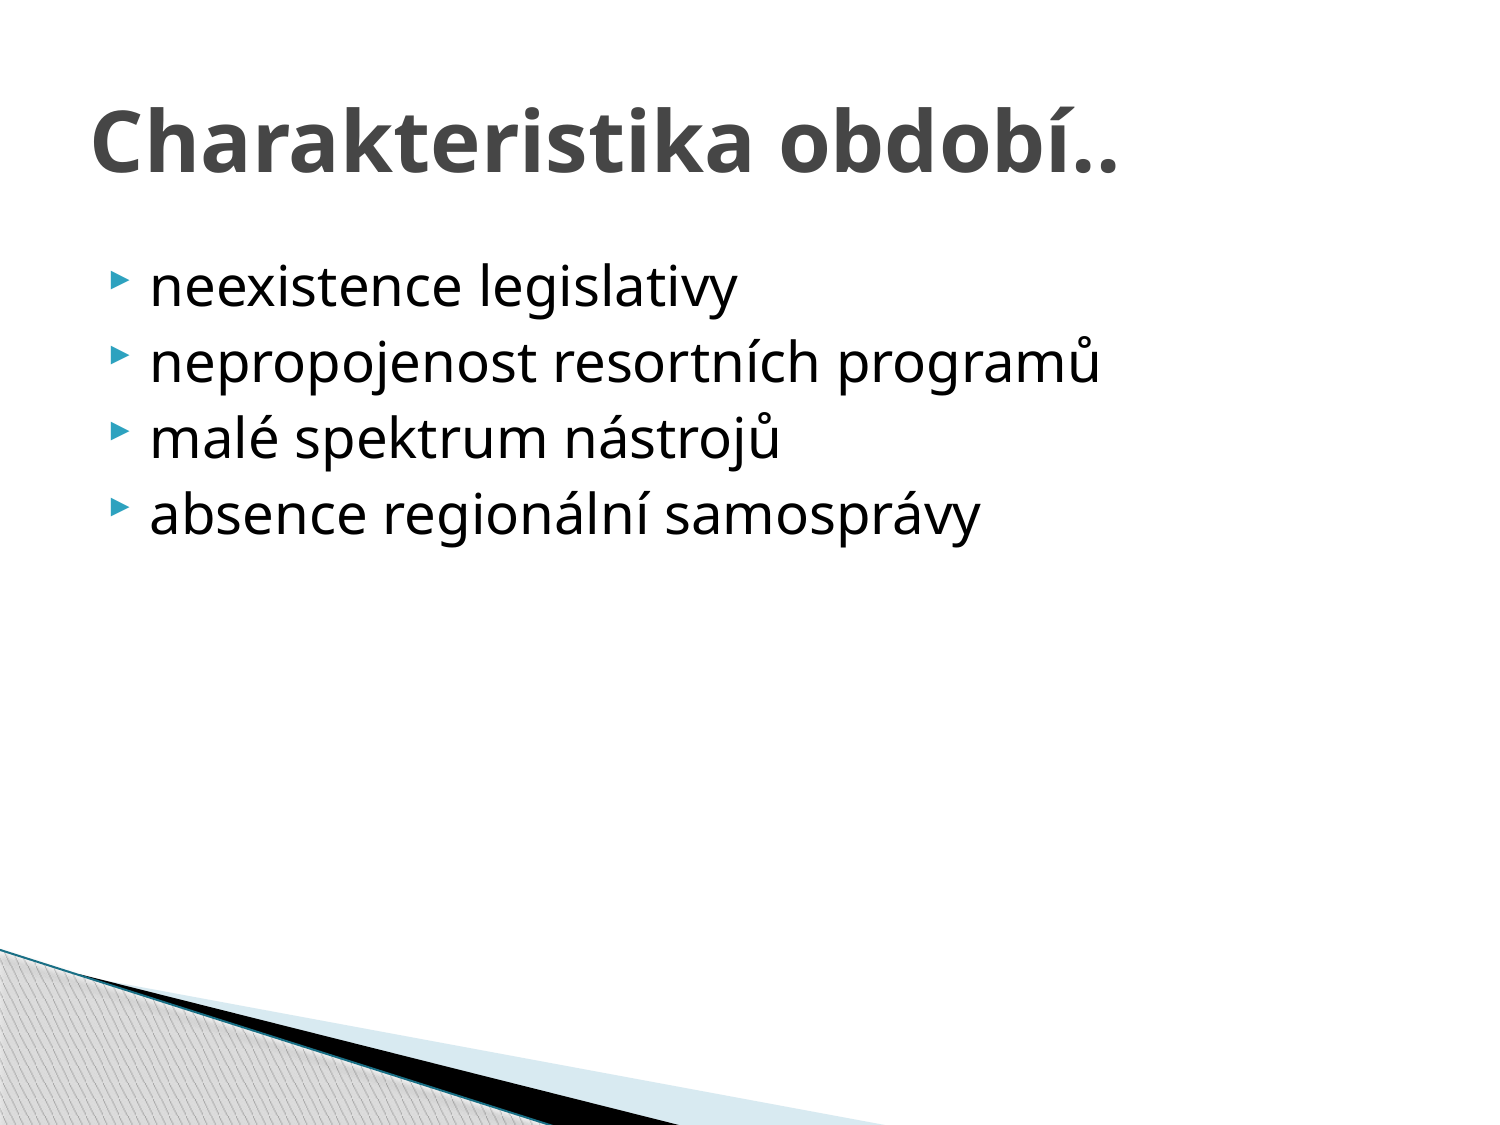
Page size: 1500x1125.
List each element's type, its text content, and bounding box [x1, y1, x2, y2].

title Charakteristika období.. [75, 45, 1425, 233]
list neexistence legislativy nepropojenost resortních programů malé spektrum nástrojů absence regionální samosprávy [75, 243, 1425, 986]
